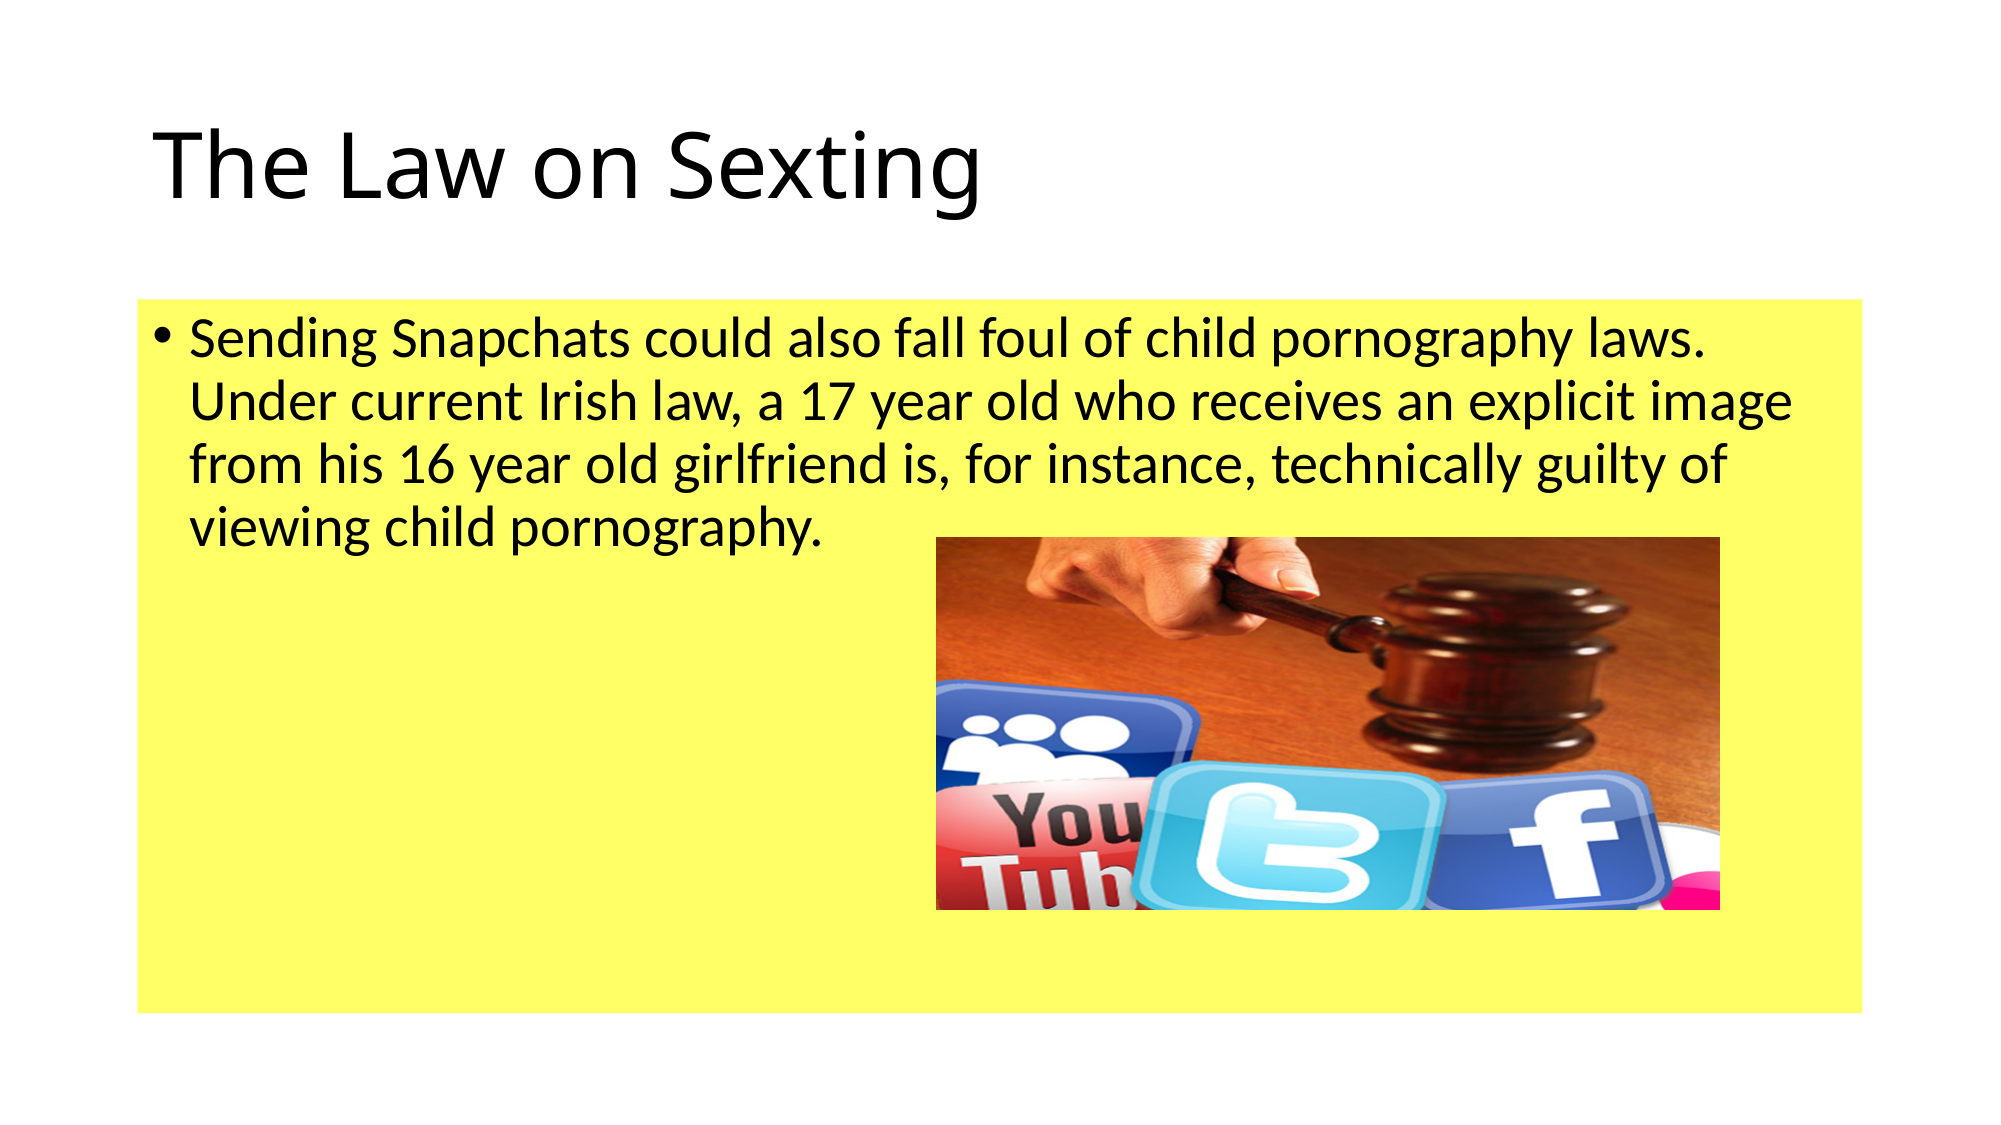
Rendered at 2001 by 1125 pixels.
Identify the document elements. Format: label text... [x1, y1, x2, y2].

picture [936, 537, 1720, 911]
title The Law on Sexting [137, 59, 1863, 278]
list Sending Snapchats could also fall foul of child pornography laws. Under current Irish law, a 17 year old who receives an explicit image from his 16 year old girlfriend is, for instance, technically guilty of viewing child pornography. [137, 299, 1863, 1014]
